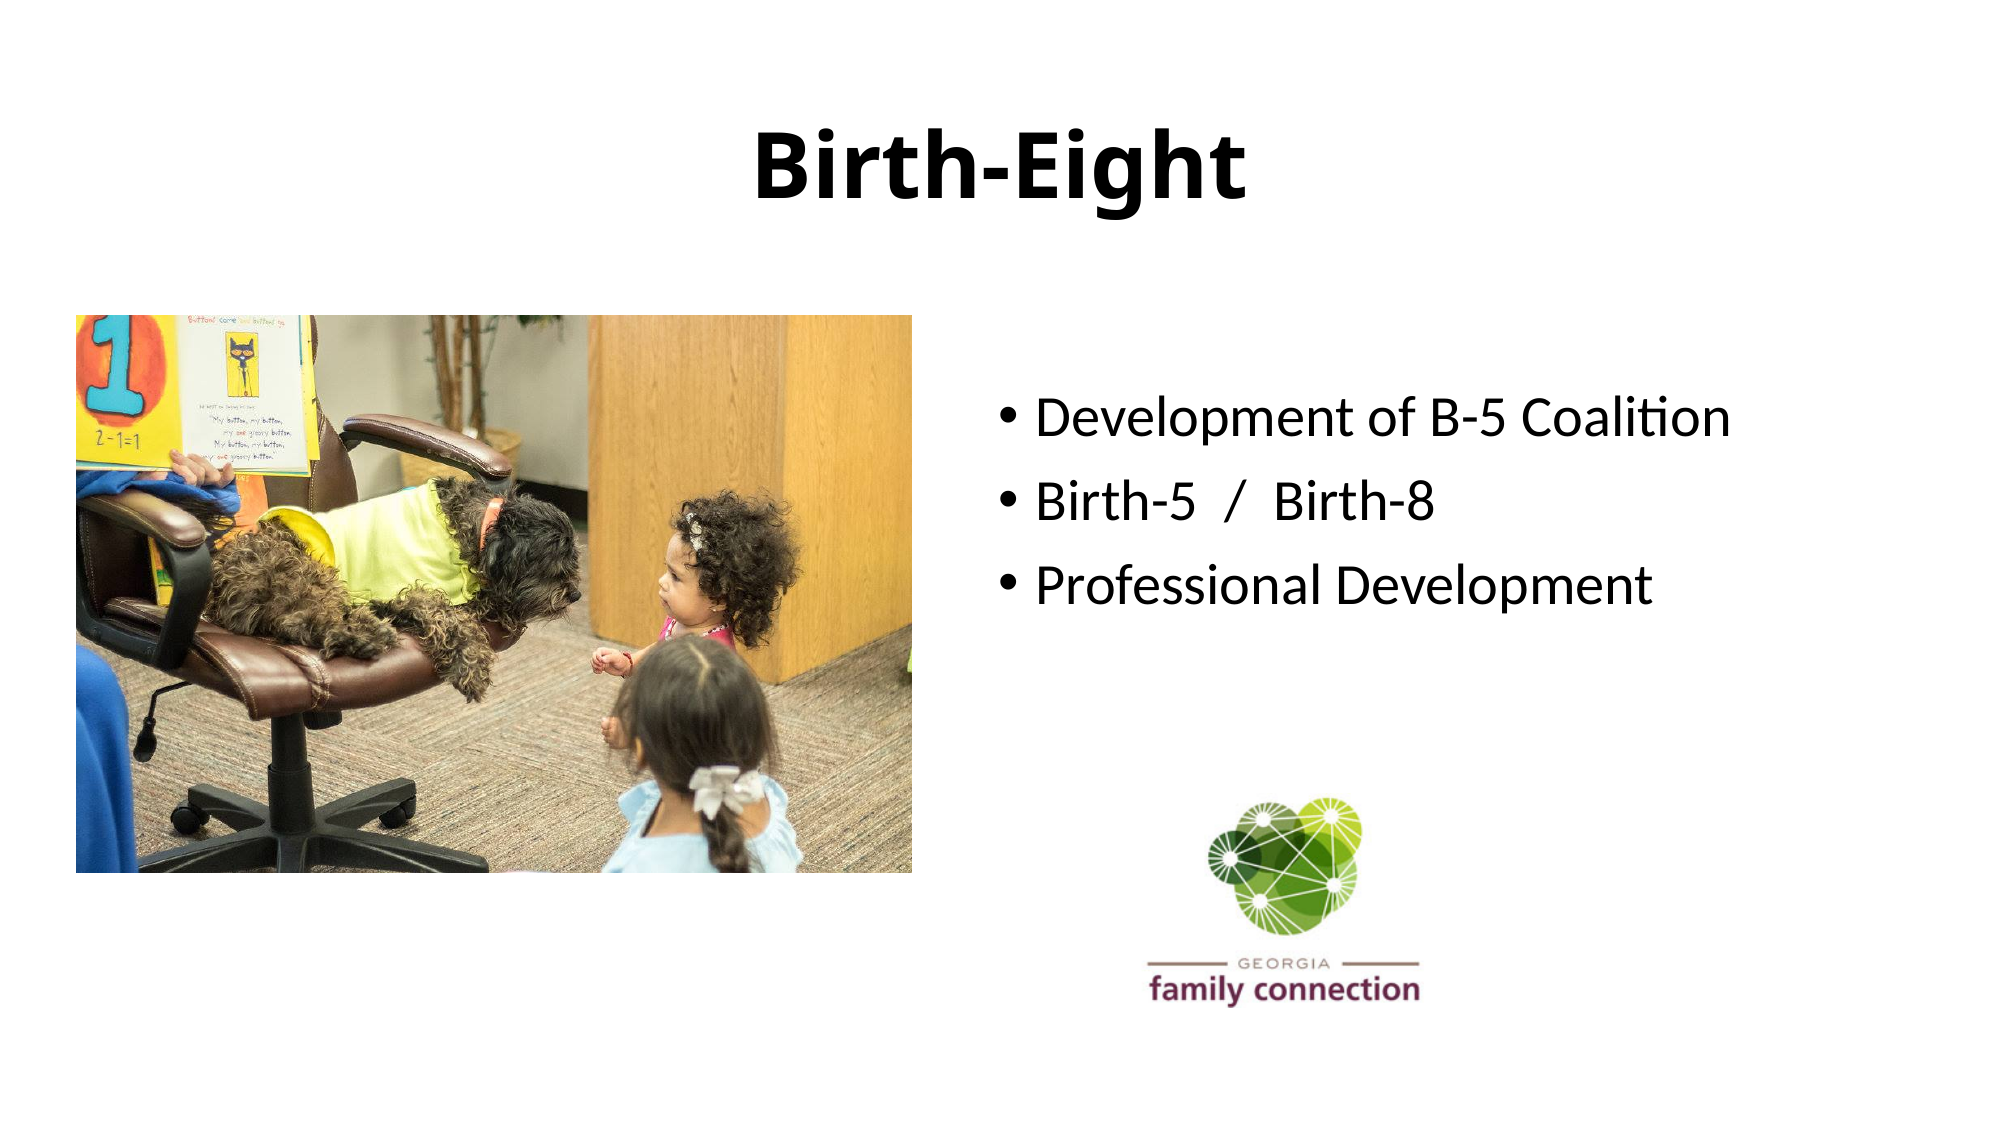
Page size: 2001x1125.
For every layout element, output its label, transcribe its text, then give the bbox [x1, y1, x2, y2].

list Development of B-5 Coalition Birth-5 / Birth-8 Professional Development [983, 378, 1964, 747]
title Birth-Eight [137, 59, 1863, 278]
picture [1100, 793, 1471, 1008]
picture [75, 315, 912, 873]
